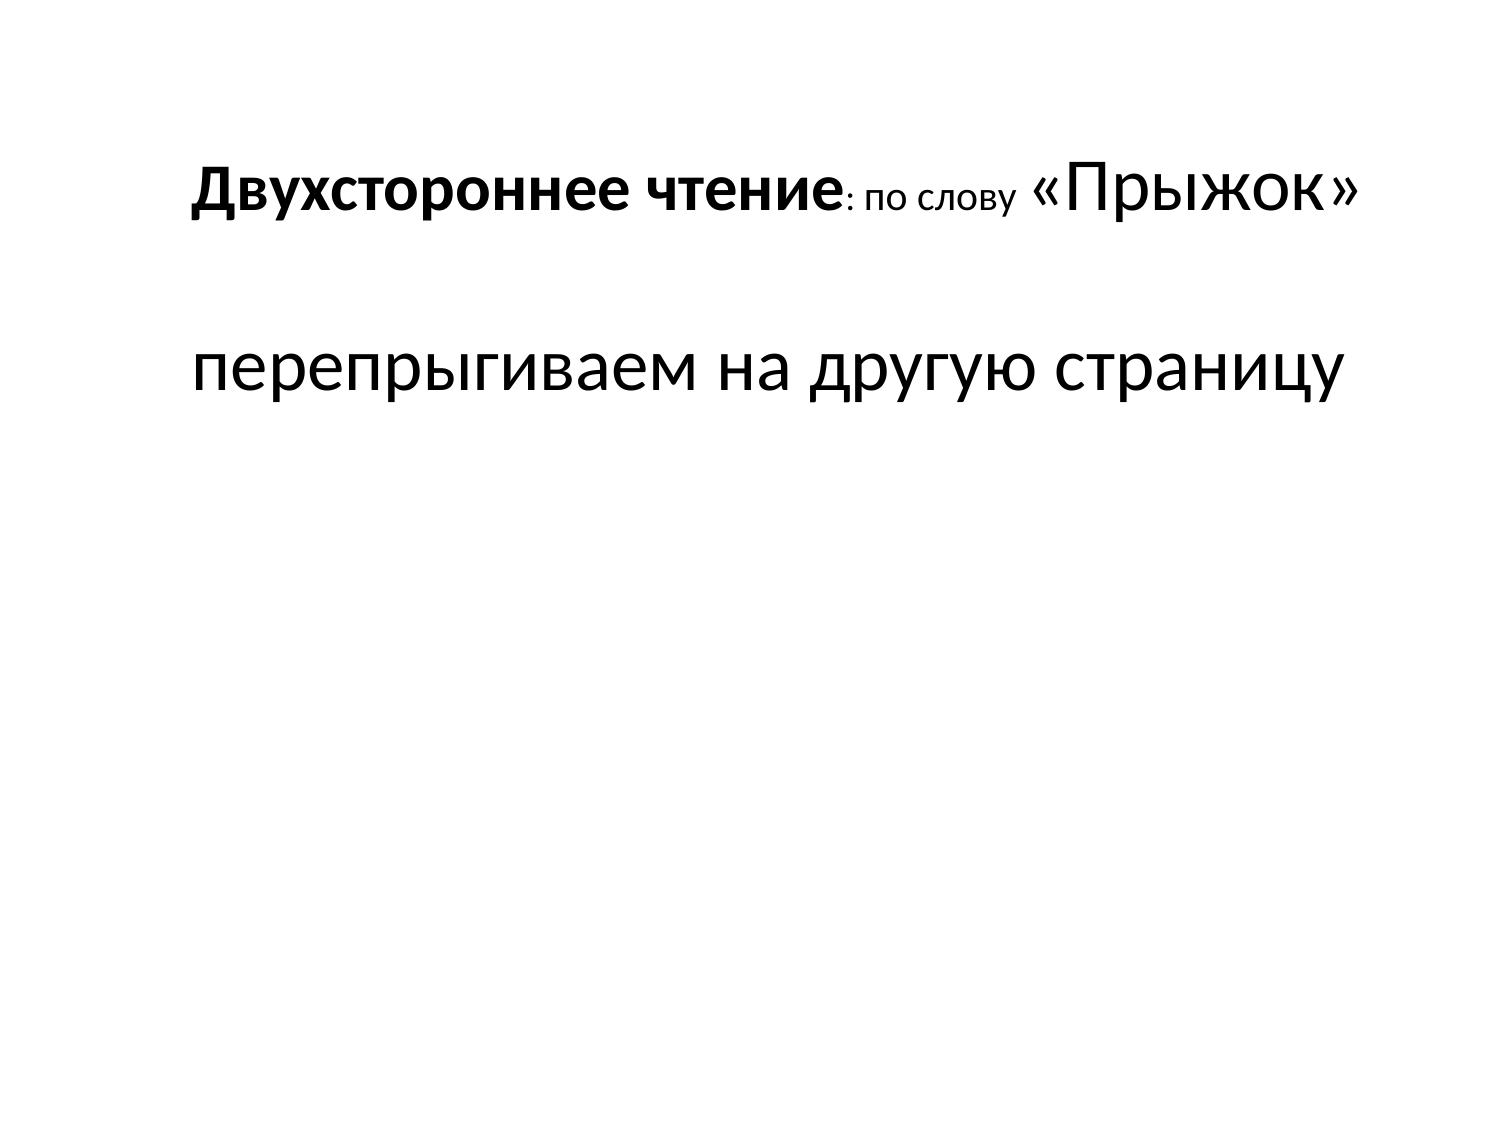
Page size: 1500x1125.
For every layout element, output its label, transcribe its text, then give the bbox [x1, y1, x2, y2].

text_box Двухстороннее чтение: по слову «Прыжок» перепрыгиваем на другую страницу [177, 128, 1380, 413]
